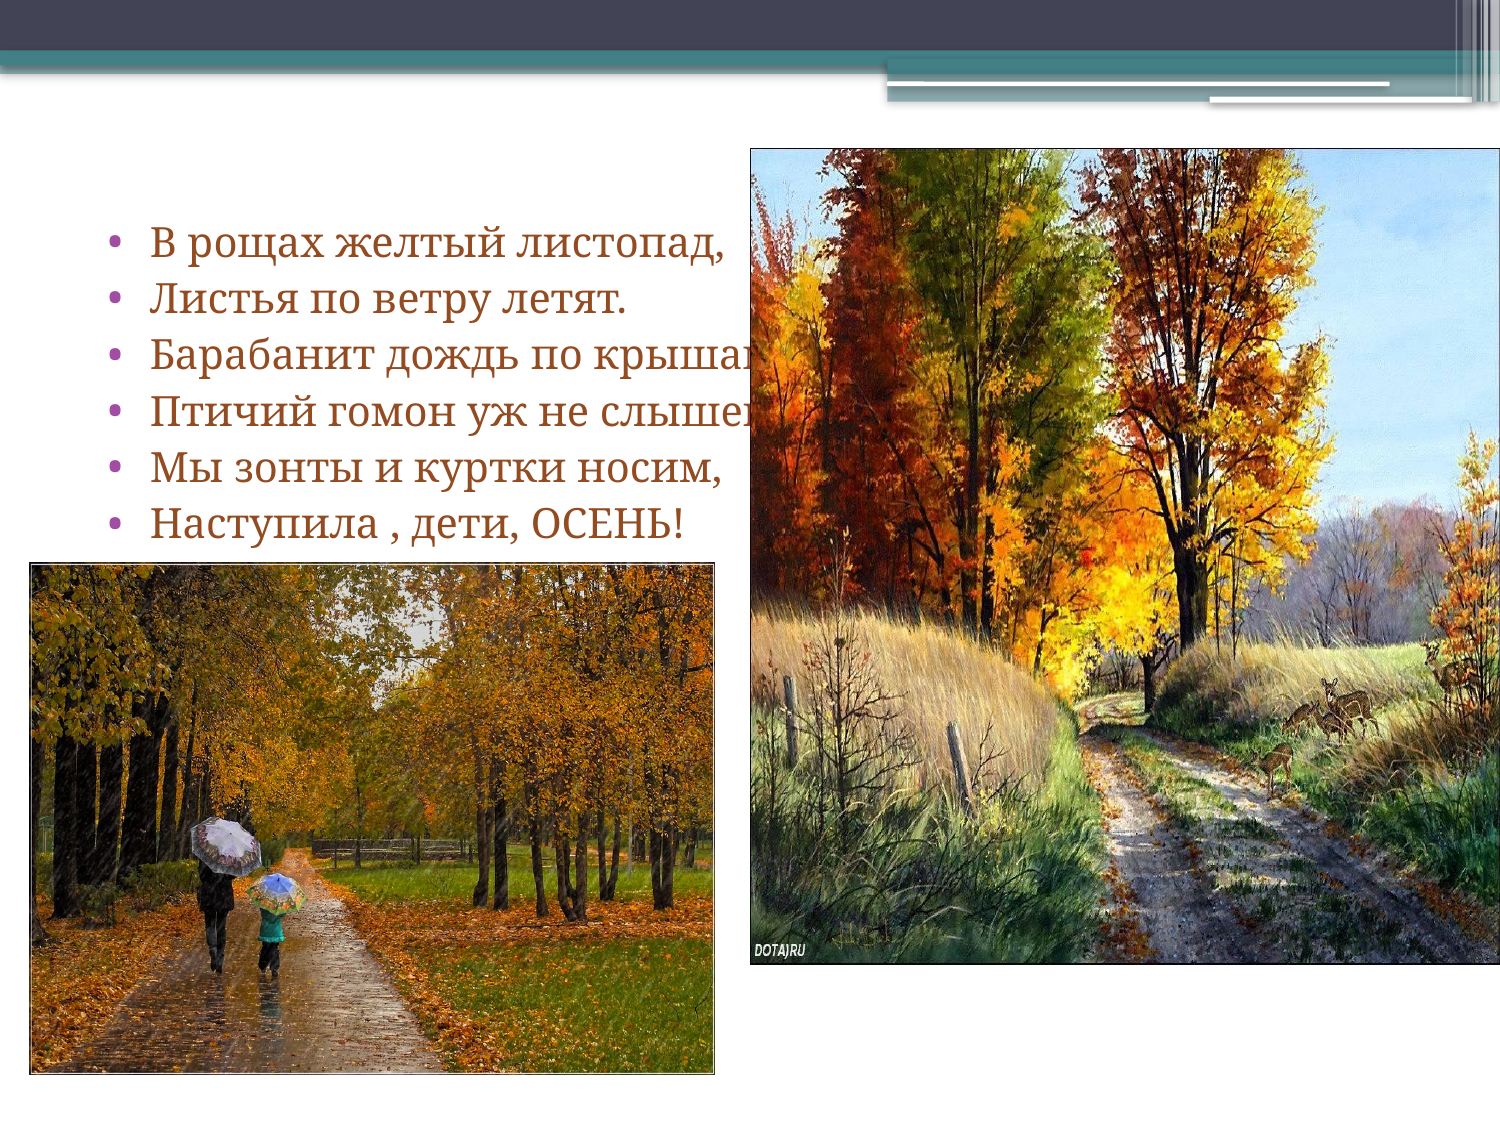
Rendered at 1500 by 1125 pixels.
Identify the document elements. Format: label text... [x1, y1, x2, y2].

title [75, 78, 1425, 173]
picture [749, 148, 1500, 965]
list В рощах желтый листопад, Листья по ветру летят. Барабанит дождь по крышам, Птичий гомон уж не слышен… Мы зонты и куртки носим, Наступила , дети, ОСЕНЬ! [75, 208, 1425, 1079]
picture [29, 562, 715, 1075]
